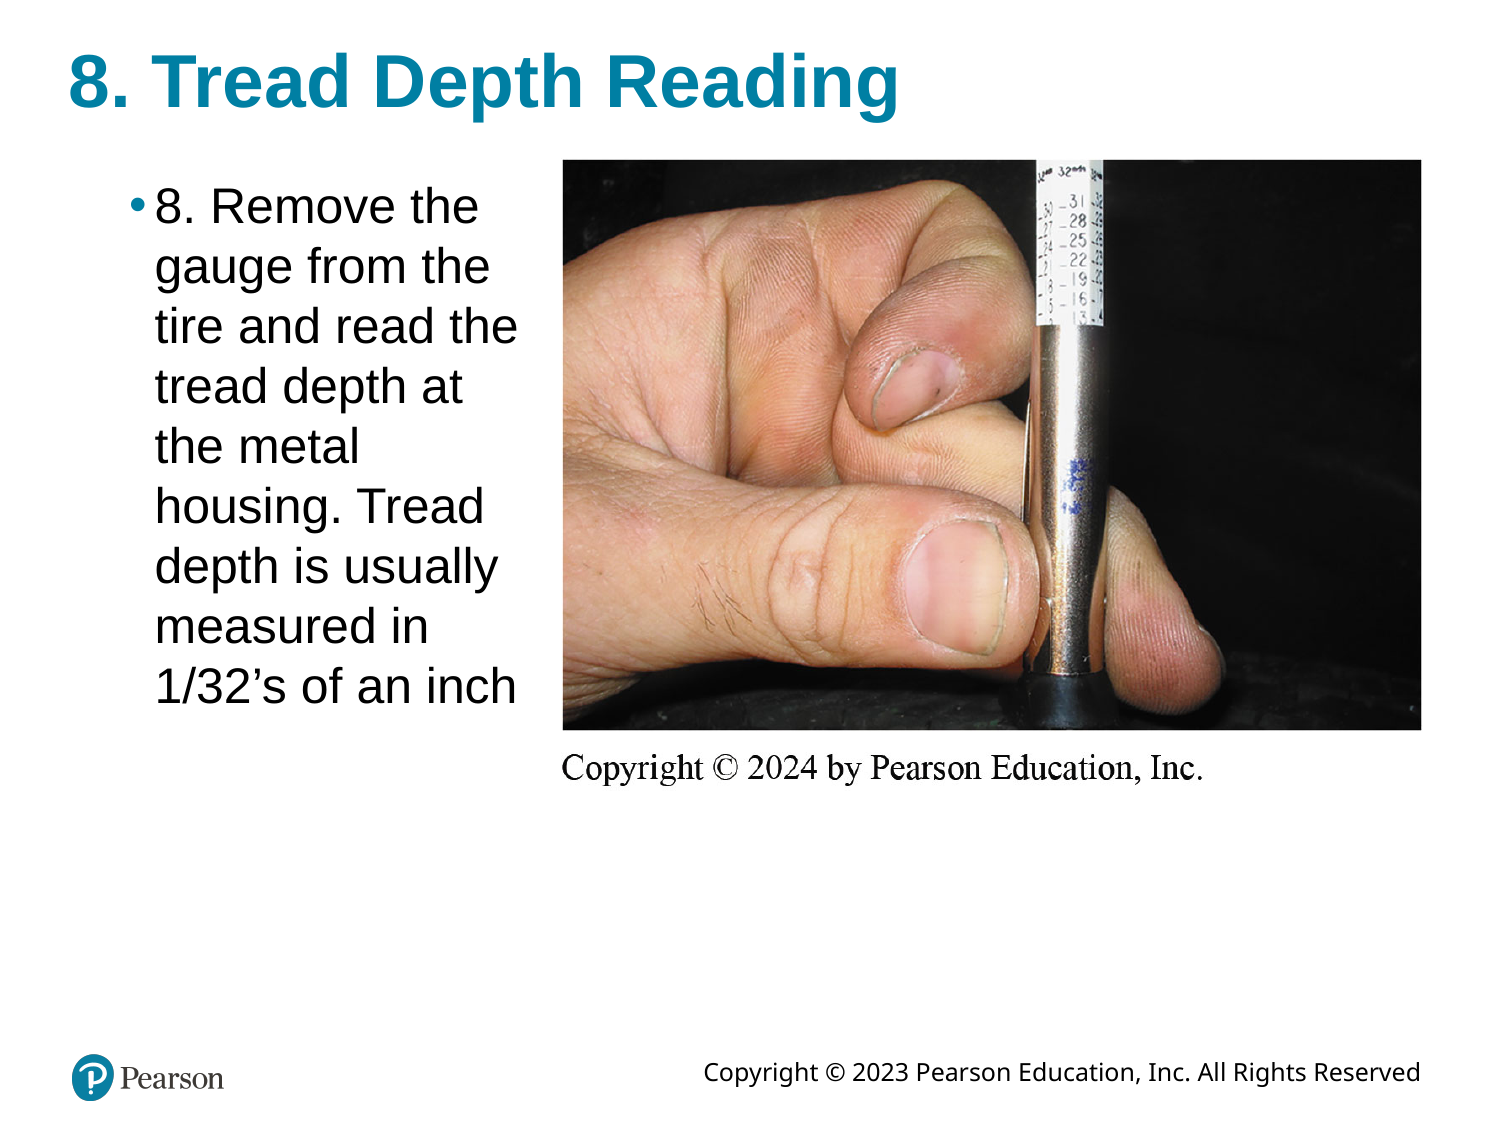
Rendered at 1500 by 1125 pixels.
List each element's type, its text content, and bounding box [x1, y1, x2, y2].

picture [98, 1054, 224, 1101]
list 8. Remove the gauge from the tire and read the tread depth at the metal housing. Tread depth is usually measured in 1/32’s of an inch [112, 166, 522, 727]
title 8. Tread Depth Reading [68, 24, 1418, 131]
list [560, 158, 1424, 791]
picture [80, 1063, 106, 1088]
picture [72, 1054, 88, 1070]
picture [72, 1087, 83, 1101]
